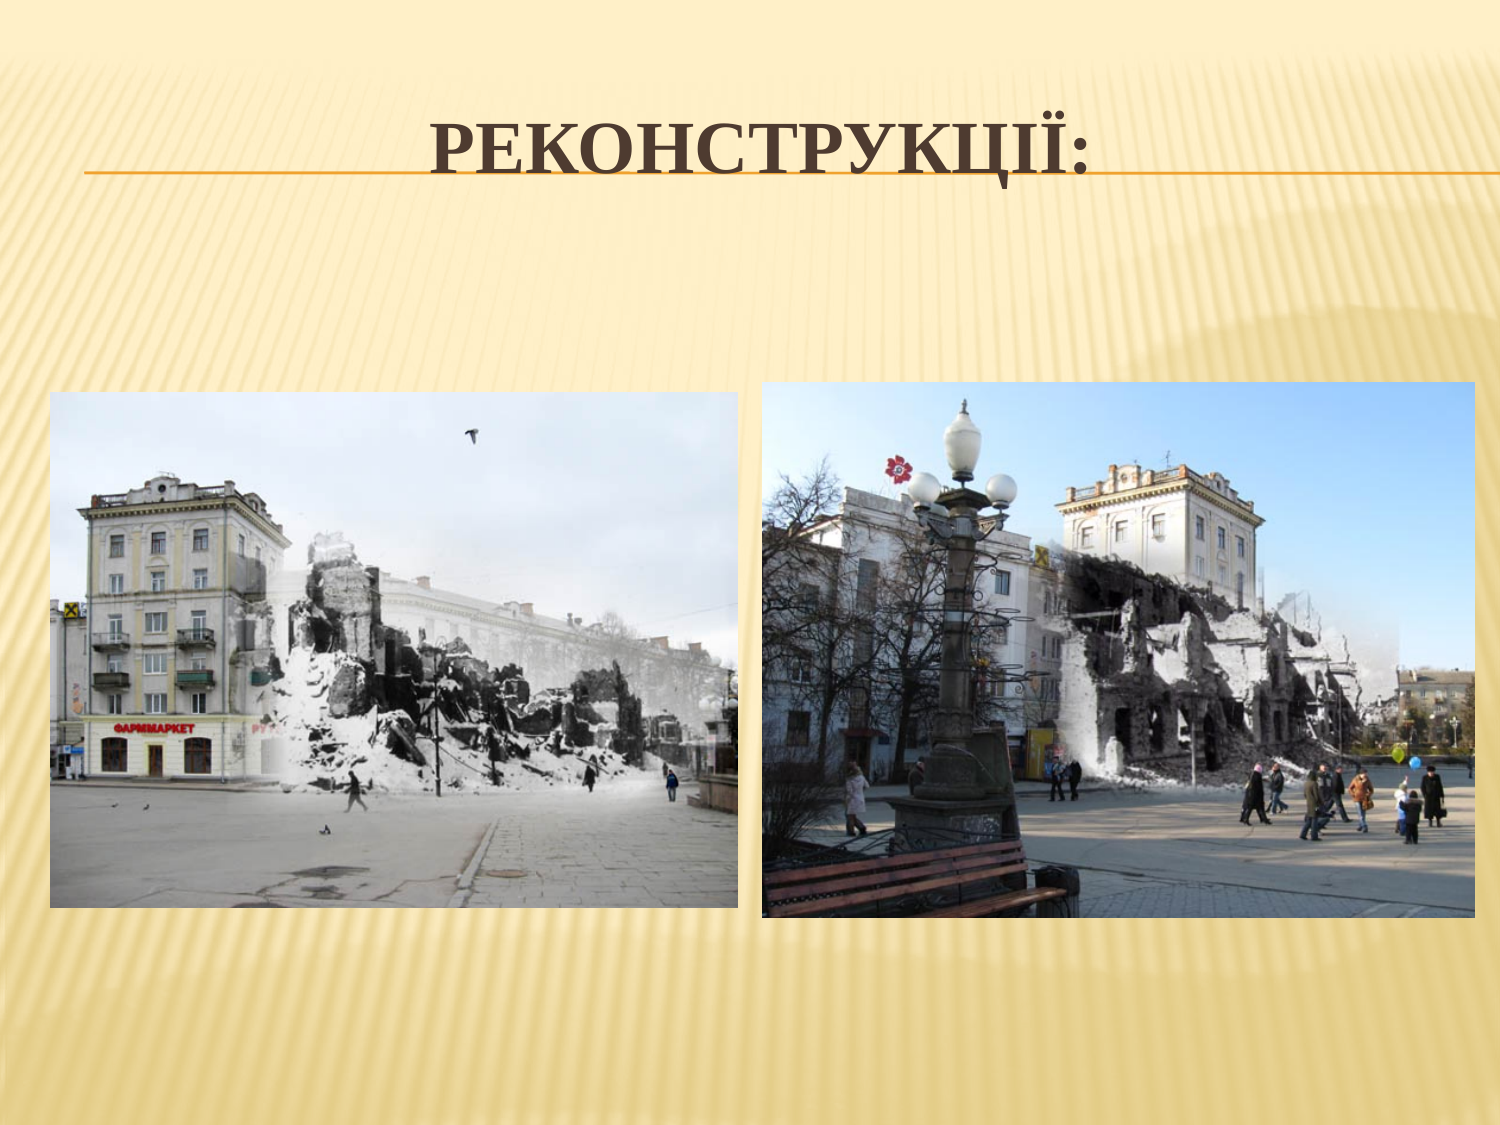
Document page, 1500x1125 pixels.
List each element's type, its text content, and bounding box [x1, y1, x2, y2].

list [762, 382, 1476, 918]
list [49, 391, 738, 909]
title Реконструкції: [49, 75, 1475, 213]
